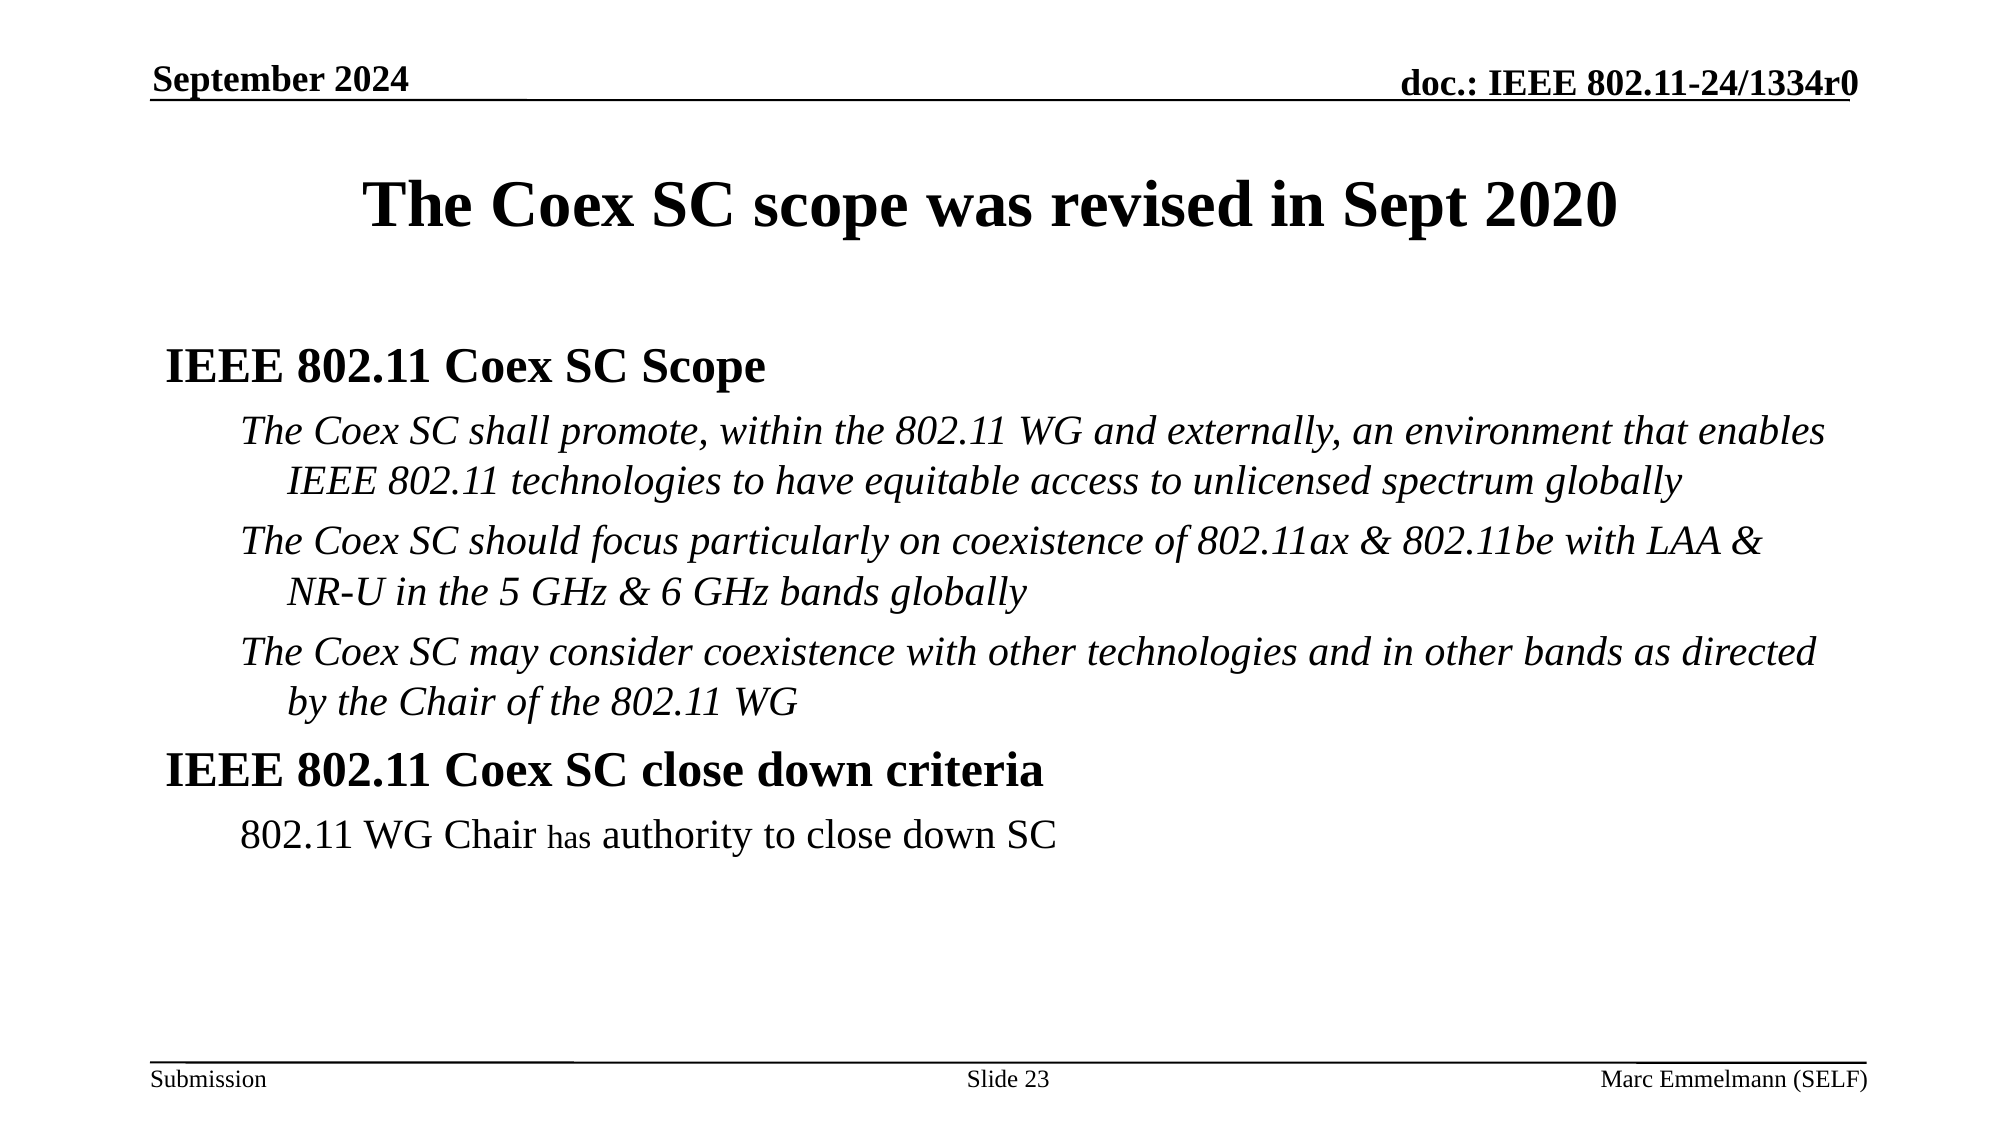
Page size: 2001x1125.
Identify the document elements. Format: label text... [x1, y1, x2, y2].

title The Coex SC scope was revised in Sept 2020 [149, 112, 1850, 288]
footer Marc Emmelmann (SELF) [1171, 1061, 1869, 1093]
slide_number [152, 54, 563, 100]
list IEEE 802.11 Coex SC Scope The Coex SC shall promote, within the 802.11 WG and externally, an environment that enables IEEE 802.11 technologies to have equitable access to unlicensed spectrum globally The Coex SC should focus particularly on coexistence of 802.11ax & 802.11be with LAA & NR-U in the 5 GHz & 6 GHz bands globally The Coex SC may consider coexistence with other technologies and in other bands as directed by the Chair of the 802.11 WG IEEE 802.11 Coex SC close down criteria 802.11 WG Chair has authority to close down SC [149, 324, 1850, 1000]
slide_number Slide 23 [950, 1061, 1067, 1123]
